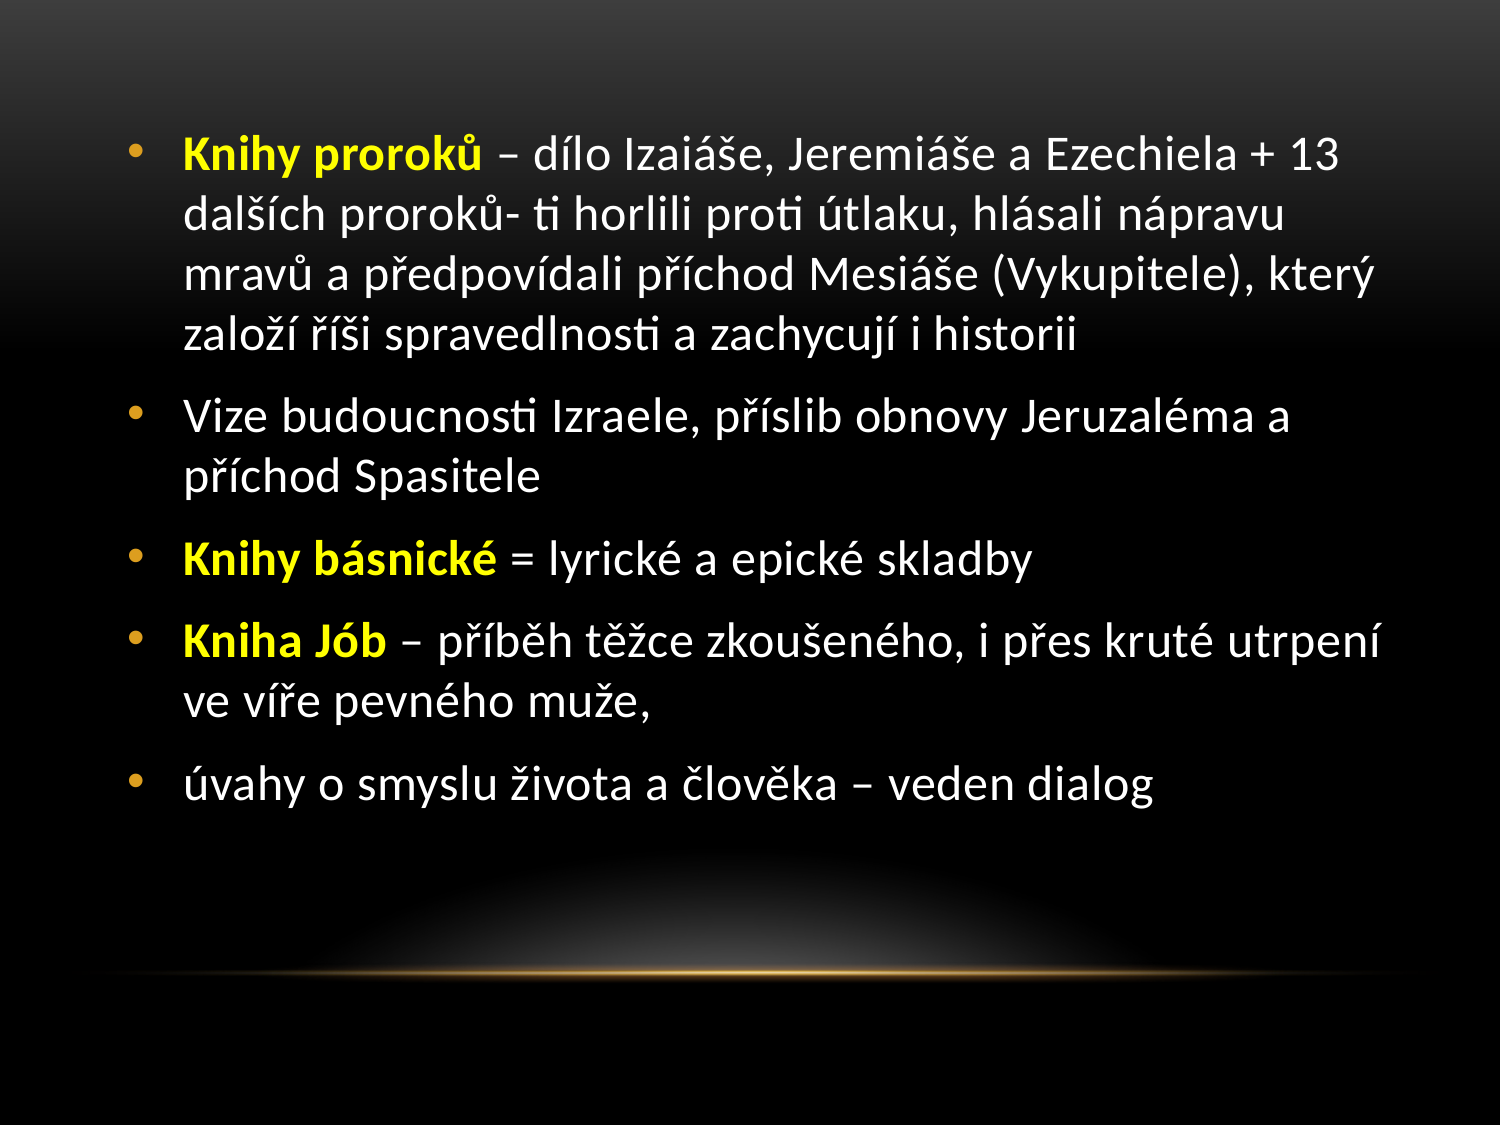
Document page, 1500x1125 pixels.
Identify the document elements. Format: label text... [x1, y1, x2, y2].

picture [0, 0, 1500, 1125]
list Knihy proroků – dílo Izaiáše, Jeremiáše a Ezechiela + 13 dalších proroků- ti horlili proti útlaku, hlásali nápravu mravů a předpovídali příchod Mesiáše (Vykupitele), který založí říši spravedlnosti a zachycují i historii Vize budoucnosti Izraele, příslib obnovy Jeruzaléma a příchod Spasitele Knihy básnické = lyrické a epické skladby Kniha Jób – příběh těžce zkoušeného, i přes kruté utrpení ve víře pevného muže, úvahy o smyslu života a člověka – veden dialog [112, 112, 1412, 1035]
